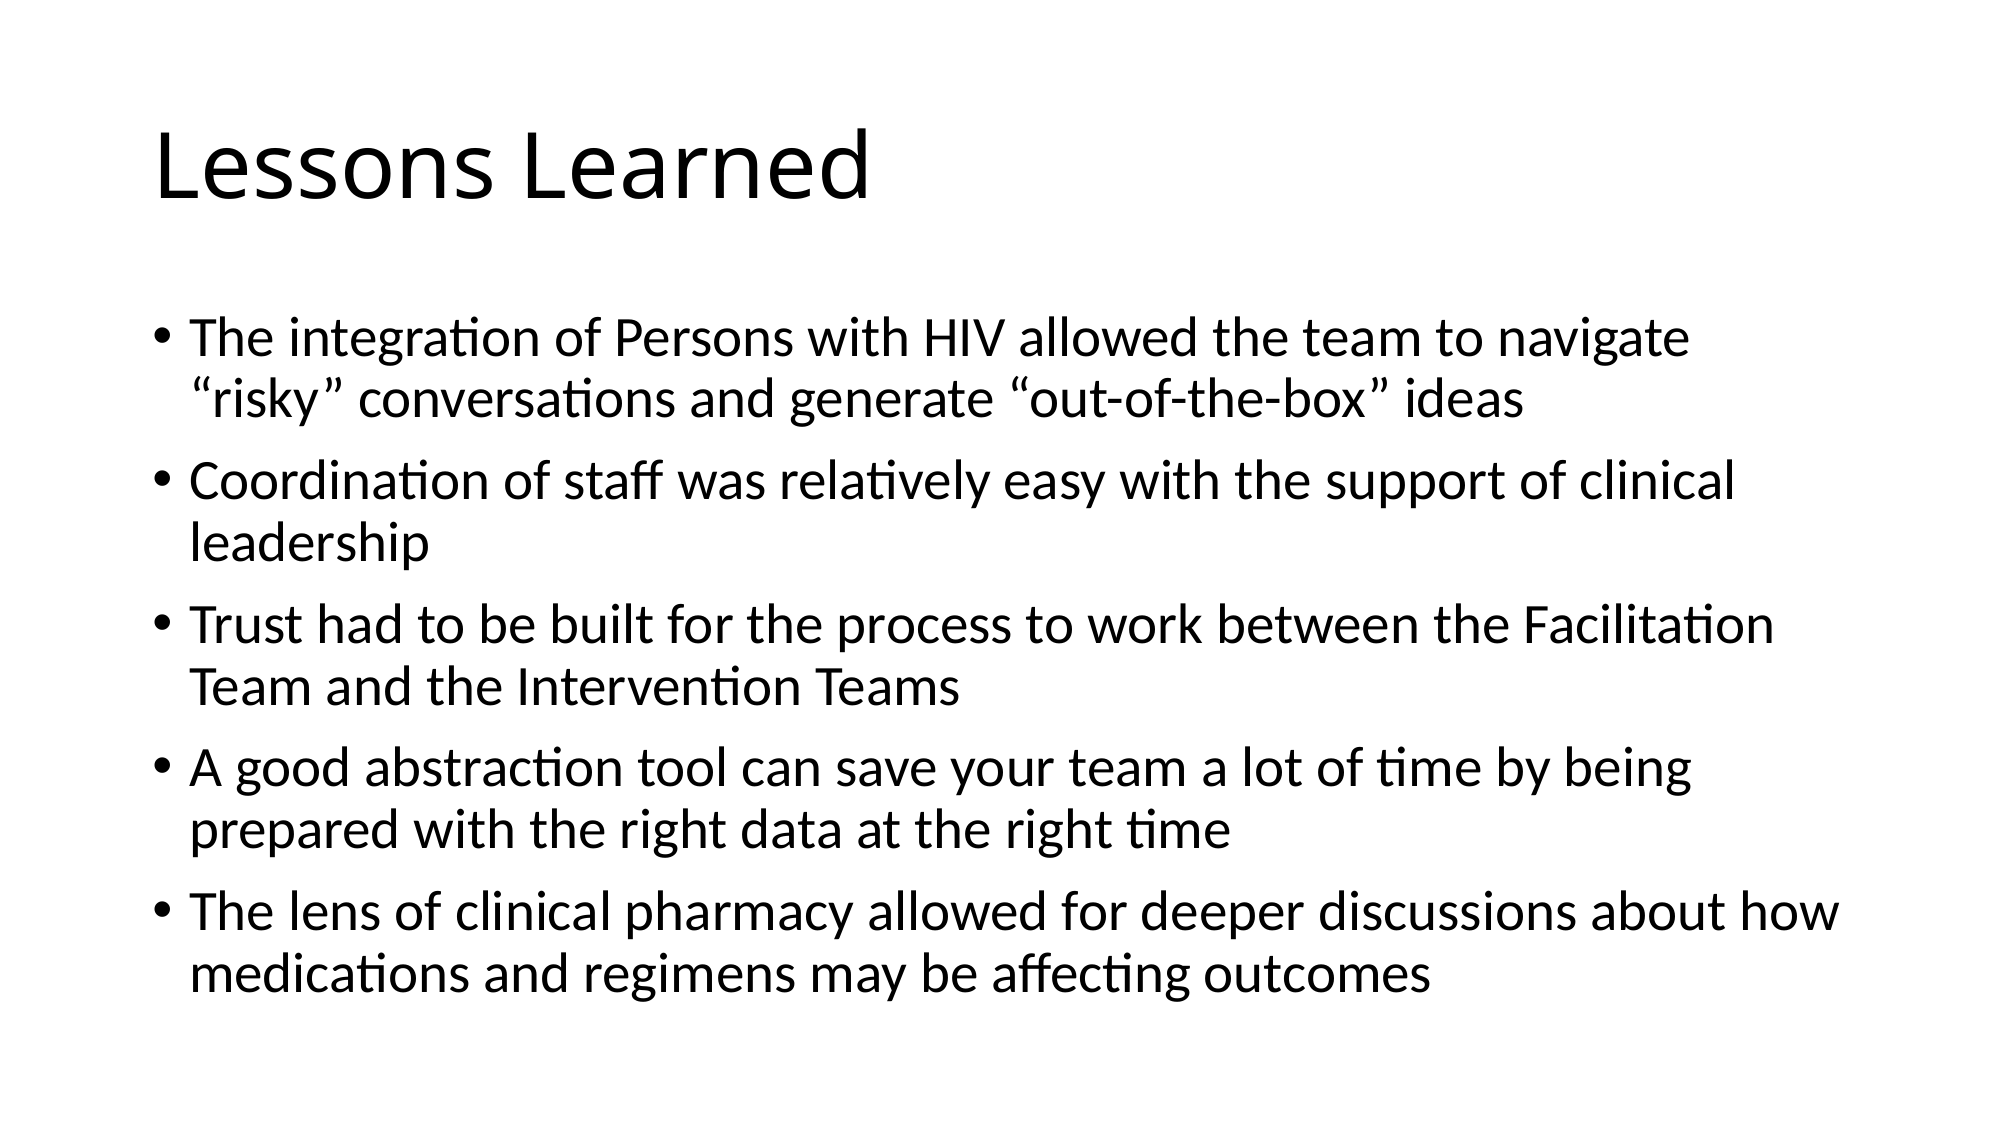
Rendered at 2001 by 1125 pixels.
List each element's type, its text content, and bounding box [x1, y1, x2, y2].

list The integration of Persons with HIV allowed the team to navigate “risky” conversations and generate “out-of-the-box” ideas Coordination of staff was relatively easy with the support of clinical leadership Trust had to be built for the process to work between the Facilitation Team and the Intervention Teams A good abstraction tool can save your team a lot of time by being prepared with the right data at the right time The lens of clinical pharmacy allowed for deeper discussions about how medications and regimens may be affecting outcomes [137, 299, 1863, 1014]
title Lessons Learned [137, 59, 1863, 278]
